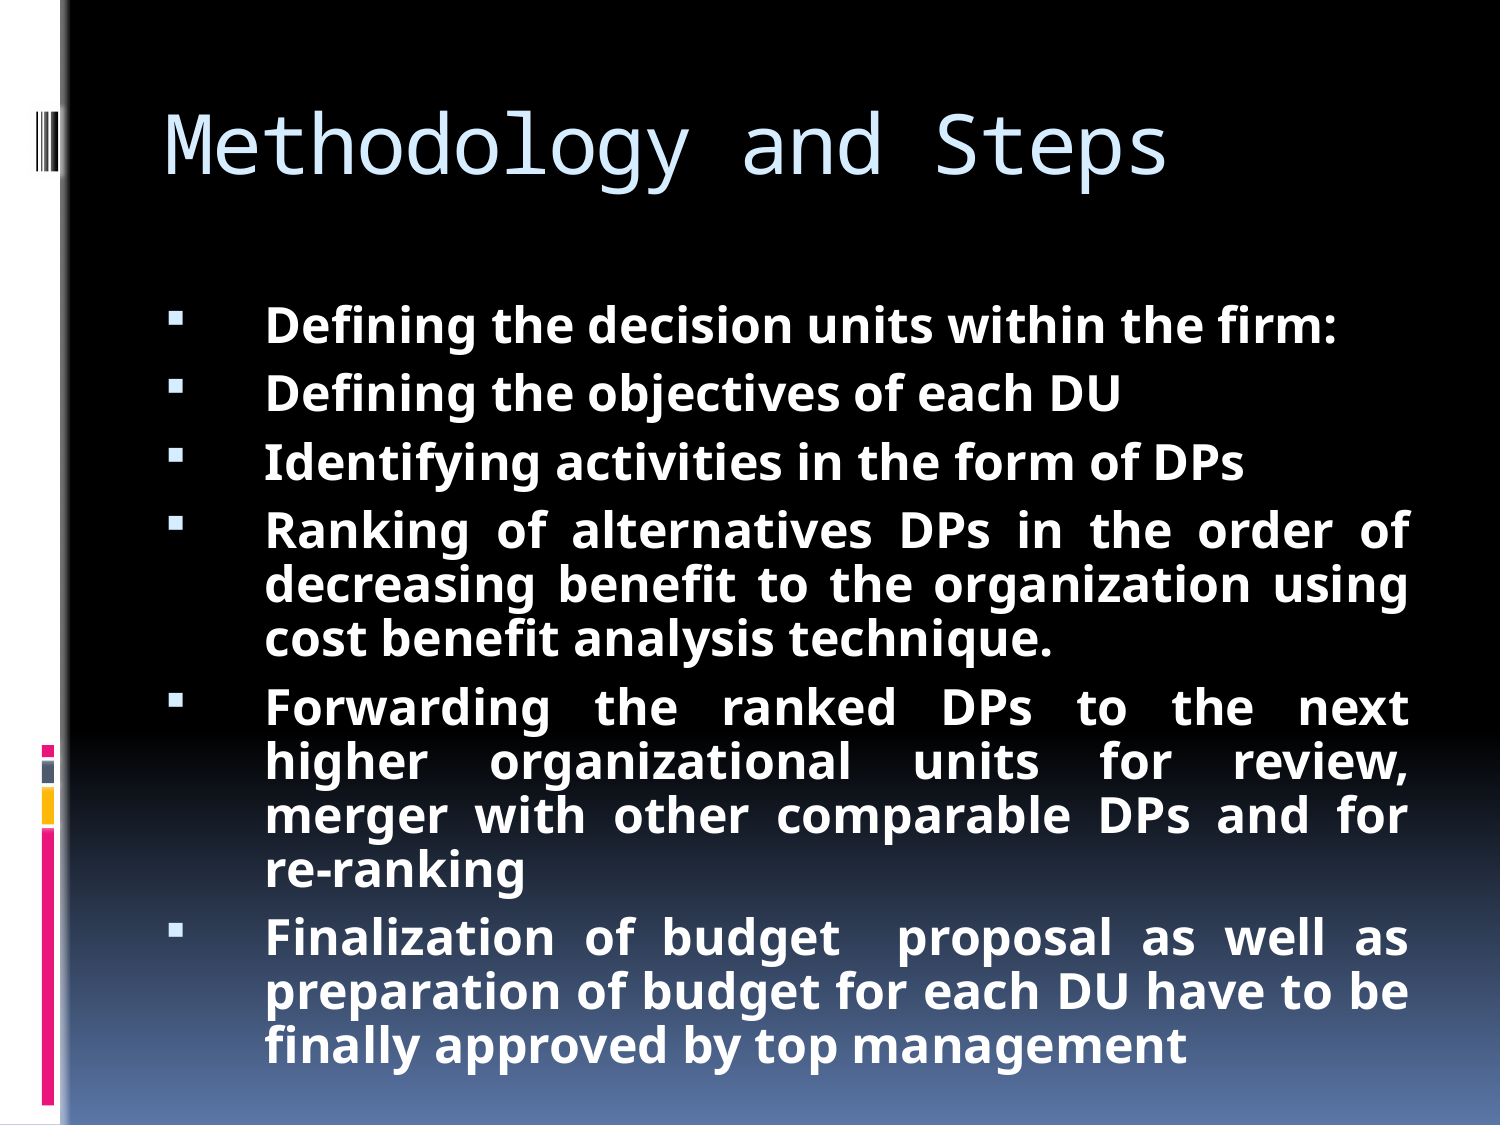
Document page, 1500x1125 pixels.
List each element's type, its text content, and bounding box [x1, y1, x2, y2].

list Defining the decision units within the firm: Defining the objectives of each DU Identifying activities in the form of DPs Ranking of alternatives DPs in the order of decreasing benefit to the organization using cost benefit analysis technique. Forwarding the ranked DPs to the next higher organizational units for review, merger with other comparable DPs and for re-ranking Finalization of budget proposal as well as preparation of budget for each DU have to be finally approved by top management [150, 292, 1425, 1043]
title Methodology and Steps [150, 83, 1425, 234]
